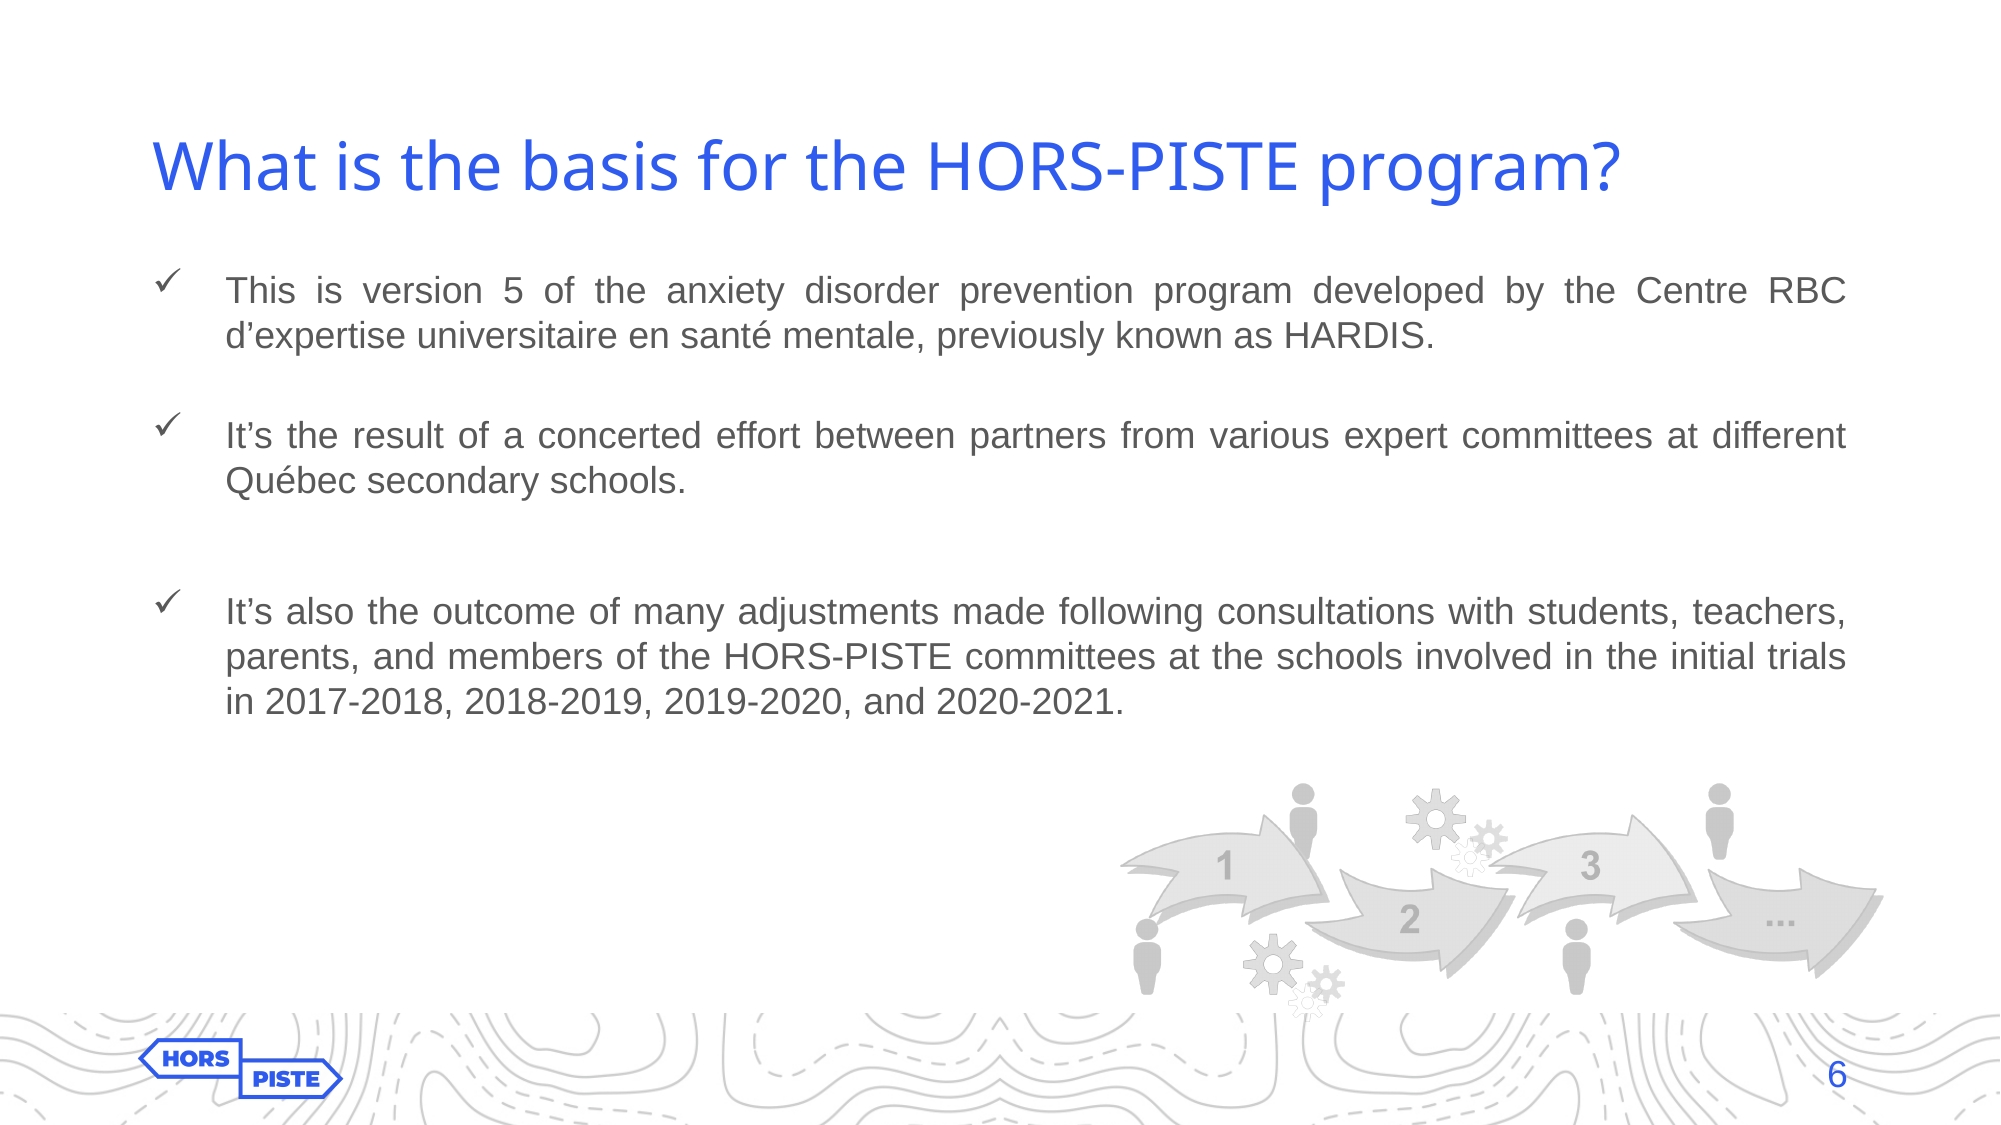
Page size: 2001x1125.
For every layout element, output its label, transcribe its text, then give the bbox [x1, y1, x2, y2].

list This is version 5 of the anxiety disorder prevention program developed by the Centre RBC d’expertise universitaire en santé mentale, previously known as HARDIS. It’s the result of a concerted effort between partners from various expert committees at different Québec secondary schools. It’s also the outcome of many adjustments made following consultations with students, teachers, parents, and members of the HORS-PISTE committees at the schools involved in the initial trials in 2017-2018, 2018-2019, 2019-2020, and 2020-2021. [137, 258, 1863, 926]
title What is the basis for the HORS-PISTE program? [137, 59, 1863, 258]
picture [0, 783, 2000, 1125]
slide_number 6 [1412, 1042, 1863, 1103]
